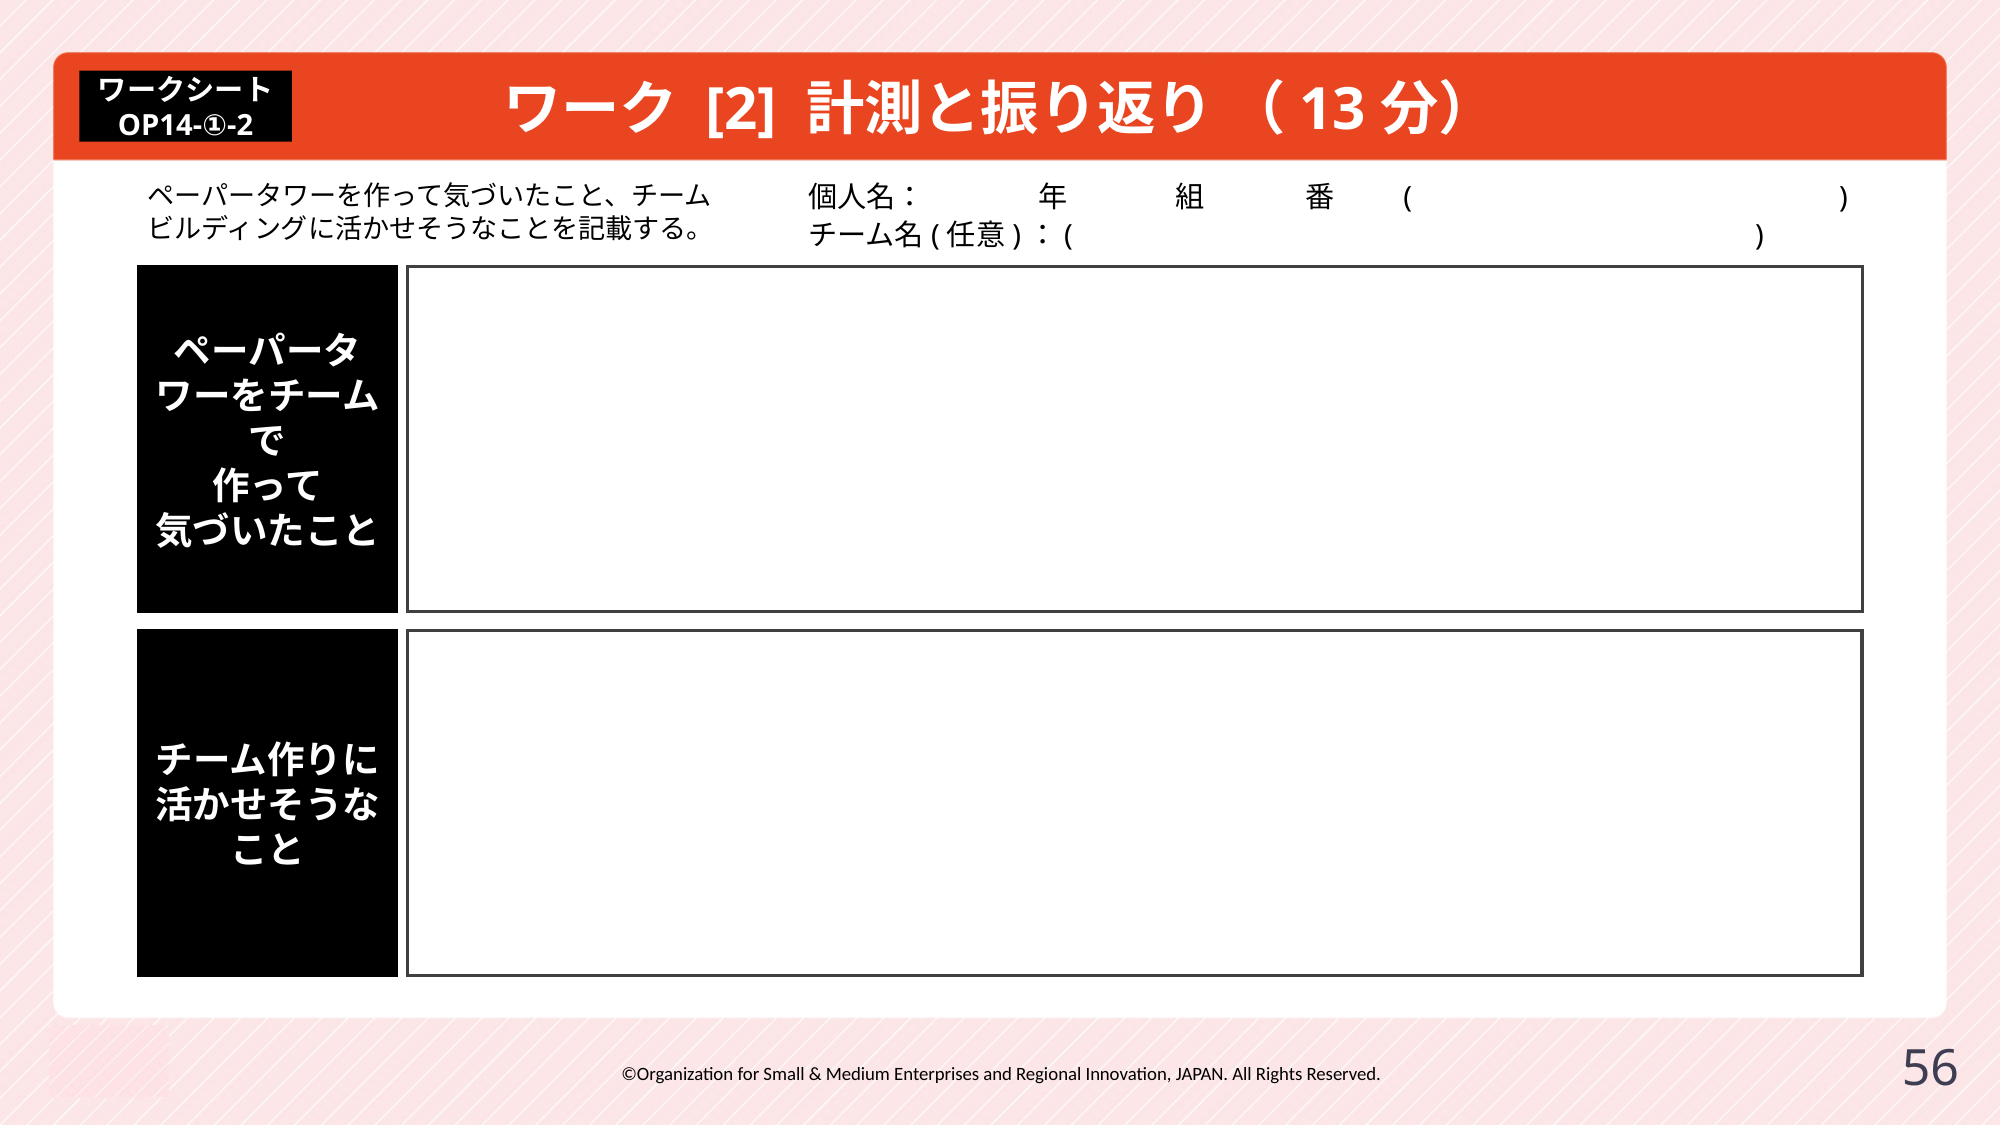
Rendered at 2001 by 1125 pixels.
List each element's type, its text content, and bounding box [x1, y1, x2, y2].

title ワーク [2] 計測と振り返り （13分） [137, 58, 1863, 155]
picture [0, 0, 2000, 1125]
text_box ペーパータワーを作って気づいたこと、チーム ビルディングに活かせそうなことを記載する。 [133, 171, 796, 251]
text_box 個人名： 年 組 番 ( ) チーム名(任意)：( ) [793, 171, 1867, 259]
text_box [138, 630, 1863, 977]
text_box ワークシート OP14-①-2 [78, 69, 293, 143]
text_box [138, 266, 1863, 613]
